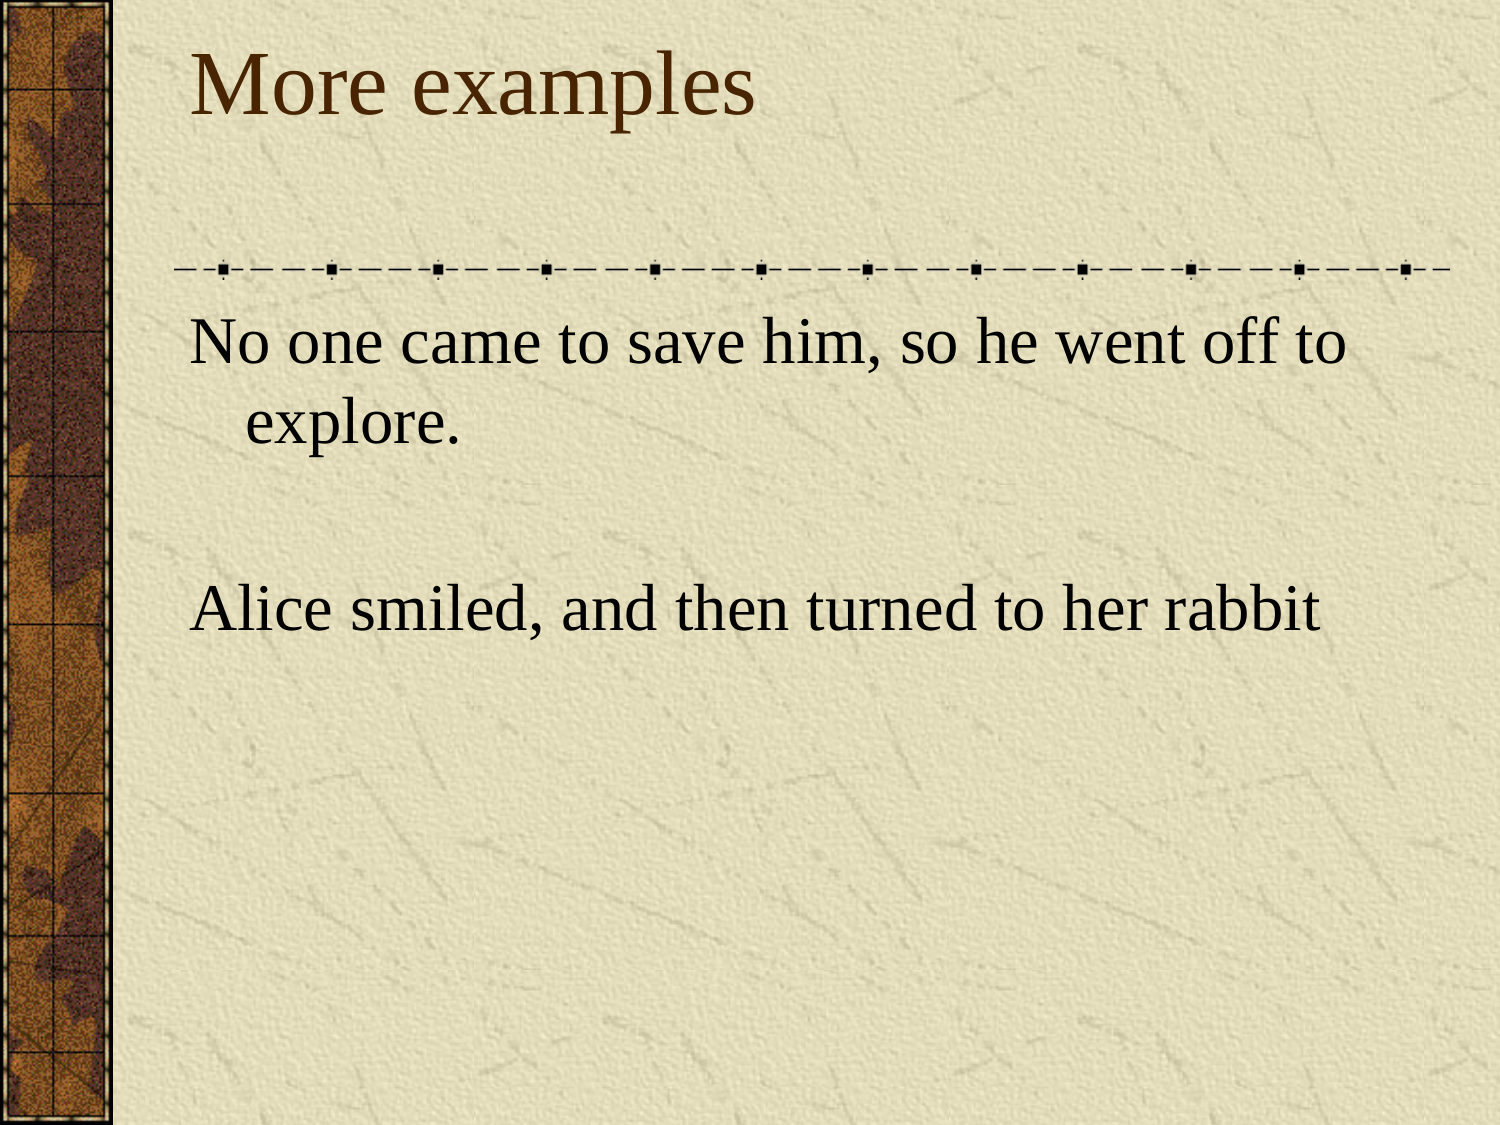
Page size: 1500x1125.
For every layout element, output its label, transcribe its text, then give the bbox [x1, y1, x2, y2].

title More examples [174, 62, 1450, 250]
list No one came to save him, so he went off to explore. Alice smiled, and then turned to her rabbit [174, 289, 1449, 965]
picture [0, 0, 1500, 1125]
